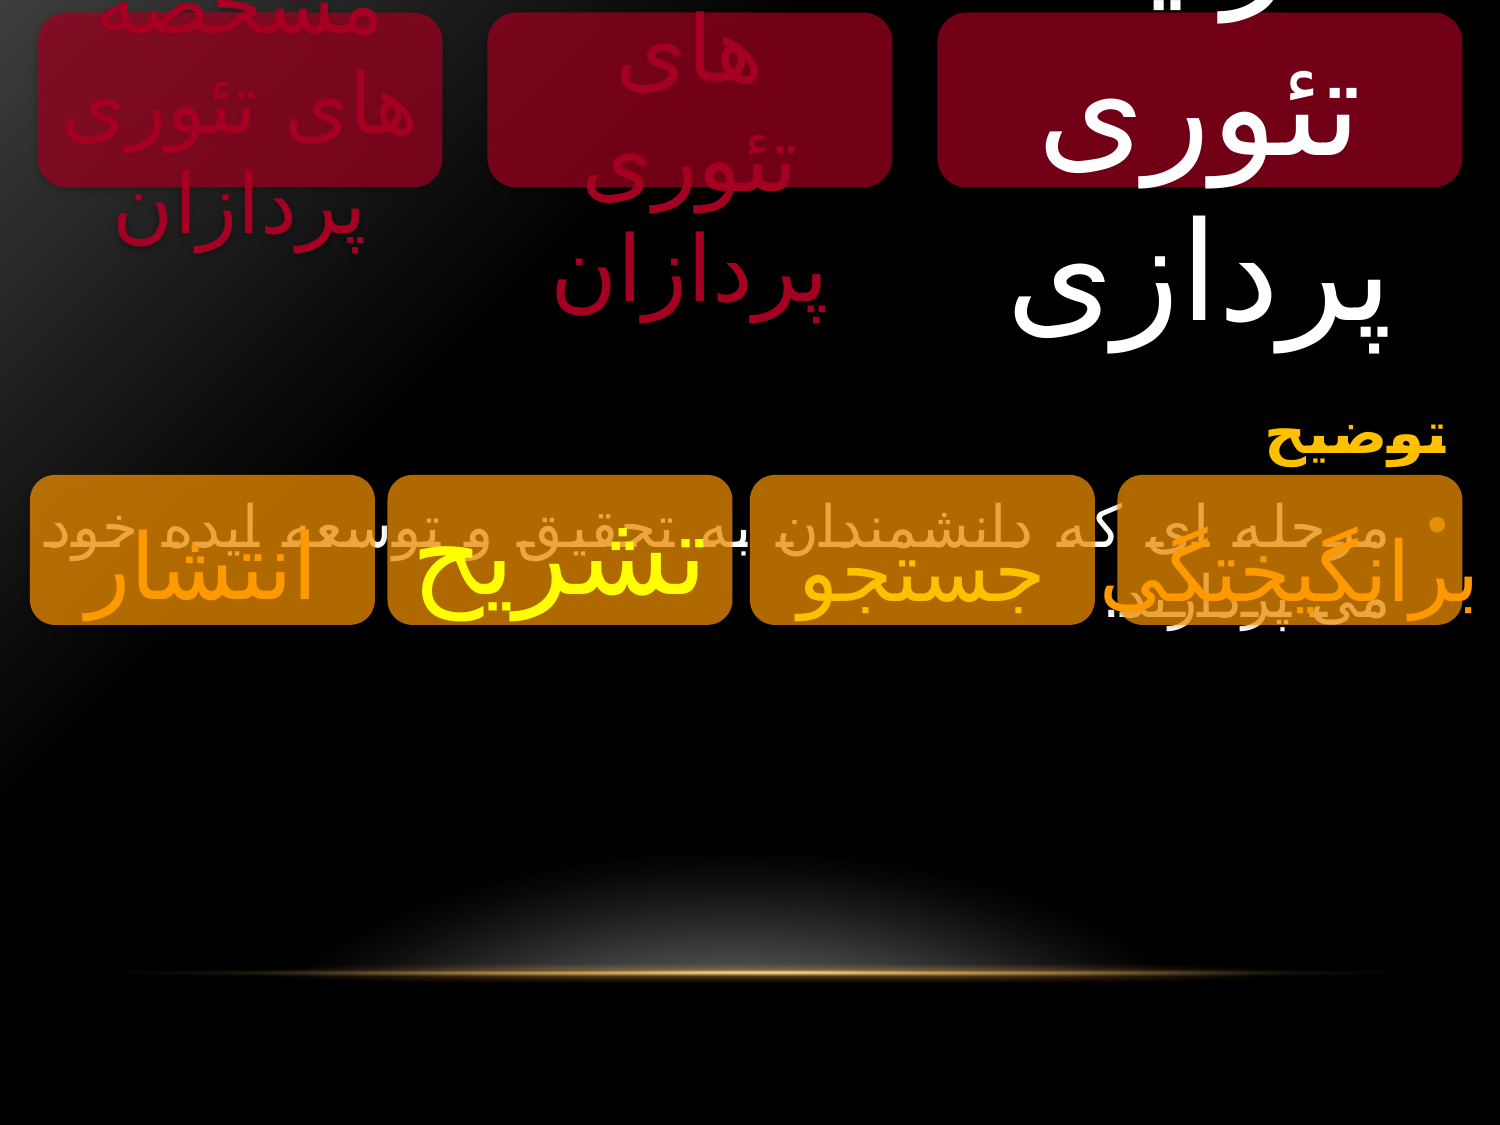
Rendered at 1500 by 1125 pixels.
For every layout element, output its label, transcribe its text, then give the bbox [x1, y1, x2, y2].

text_box برانگیختگی [1116, 474, 1464, 626]
list توضیح مرحله ای که دانشمندان به تحقیق و توسعه ایده خود می پردازند. [24, 387, 1463, 925]
text_box نقش های تئوری پردازان [486, 11, 894, 189]
picture [0, 0, 1500, 1125]
text_box تشریح [386, 474, 734, 626]
text_box مشخصه های تئوری پردازان [36, 11, 444, 189]
text_box جستجو [749, 474, 1096, 626]
text_box انتشار [29, 474, 376, 626]
text_box فرایند تئوری پردازی [936, 11, 1464, 189]
